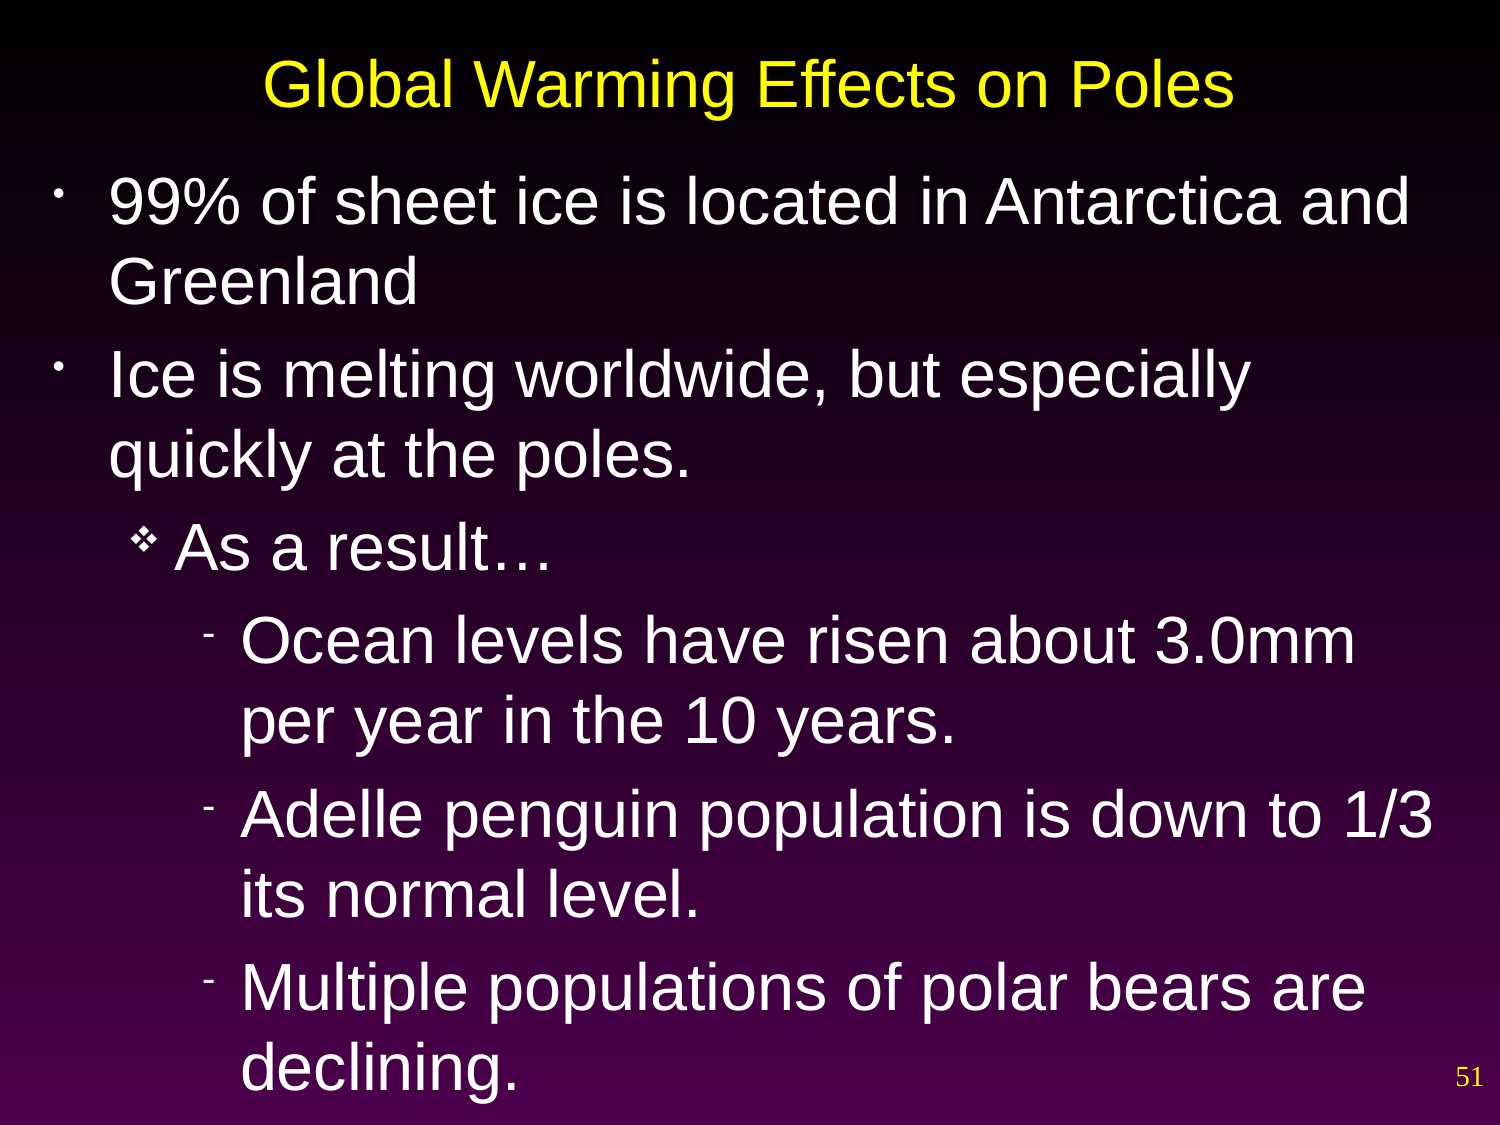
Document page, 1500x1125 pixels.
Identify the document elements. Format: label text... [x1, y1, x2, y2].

list 99% of sheet ice is located in Antarctica and Greenland Ice is melting worldwide, but especially quickly at the poles. As a result… Ocean levels have risen about 3.0mm per year in the 10 years. Adelle penguin population is down to 1/3 its normal level. Multiple populations of polar bears are declining. [37, 149, 1463, 1026]
title Global Warming Effects on Poles [37, 37, 1463, 126]
slide_number 51 [1187, 1049, 1500, 1125]
